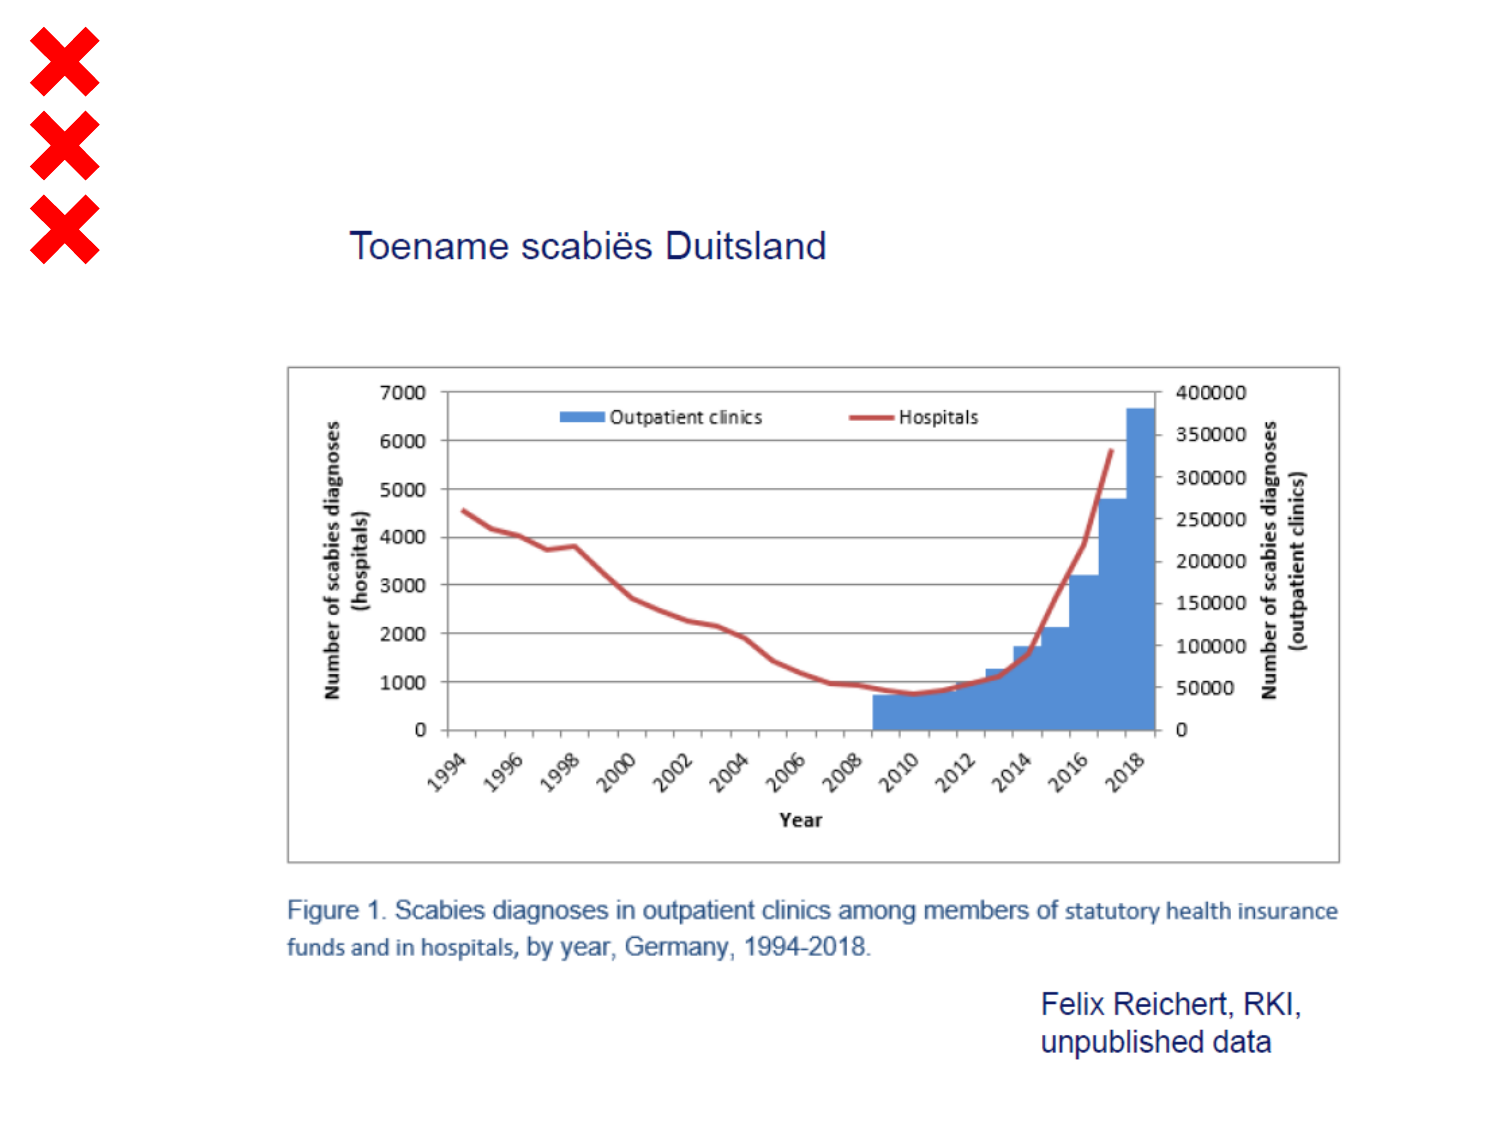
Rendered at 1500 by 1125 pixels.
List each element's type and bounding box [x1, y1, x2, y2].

picture [229, 196, 1394, 1069]
